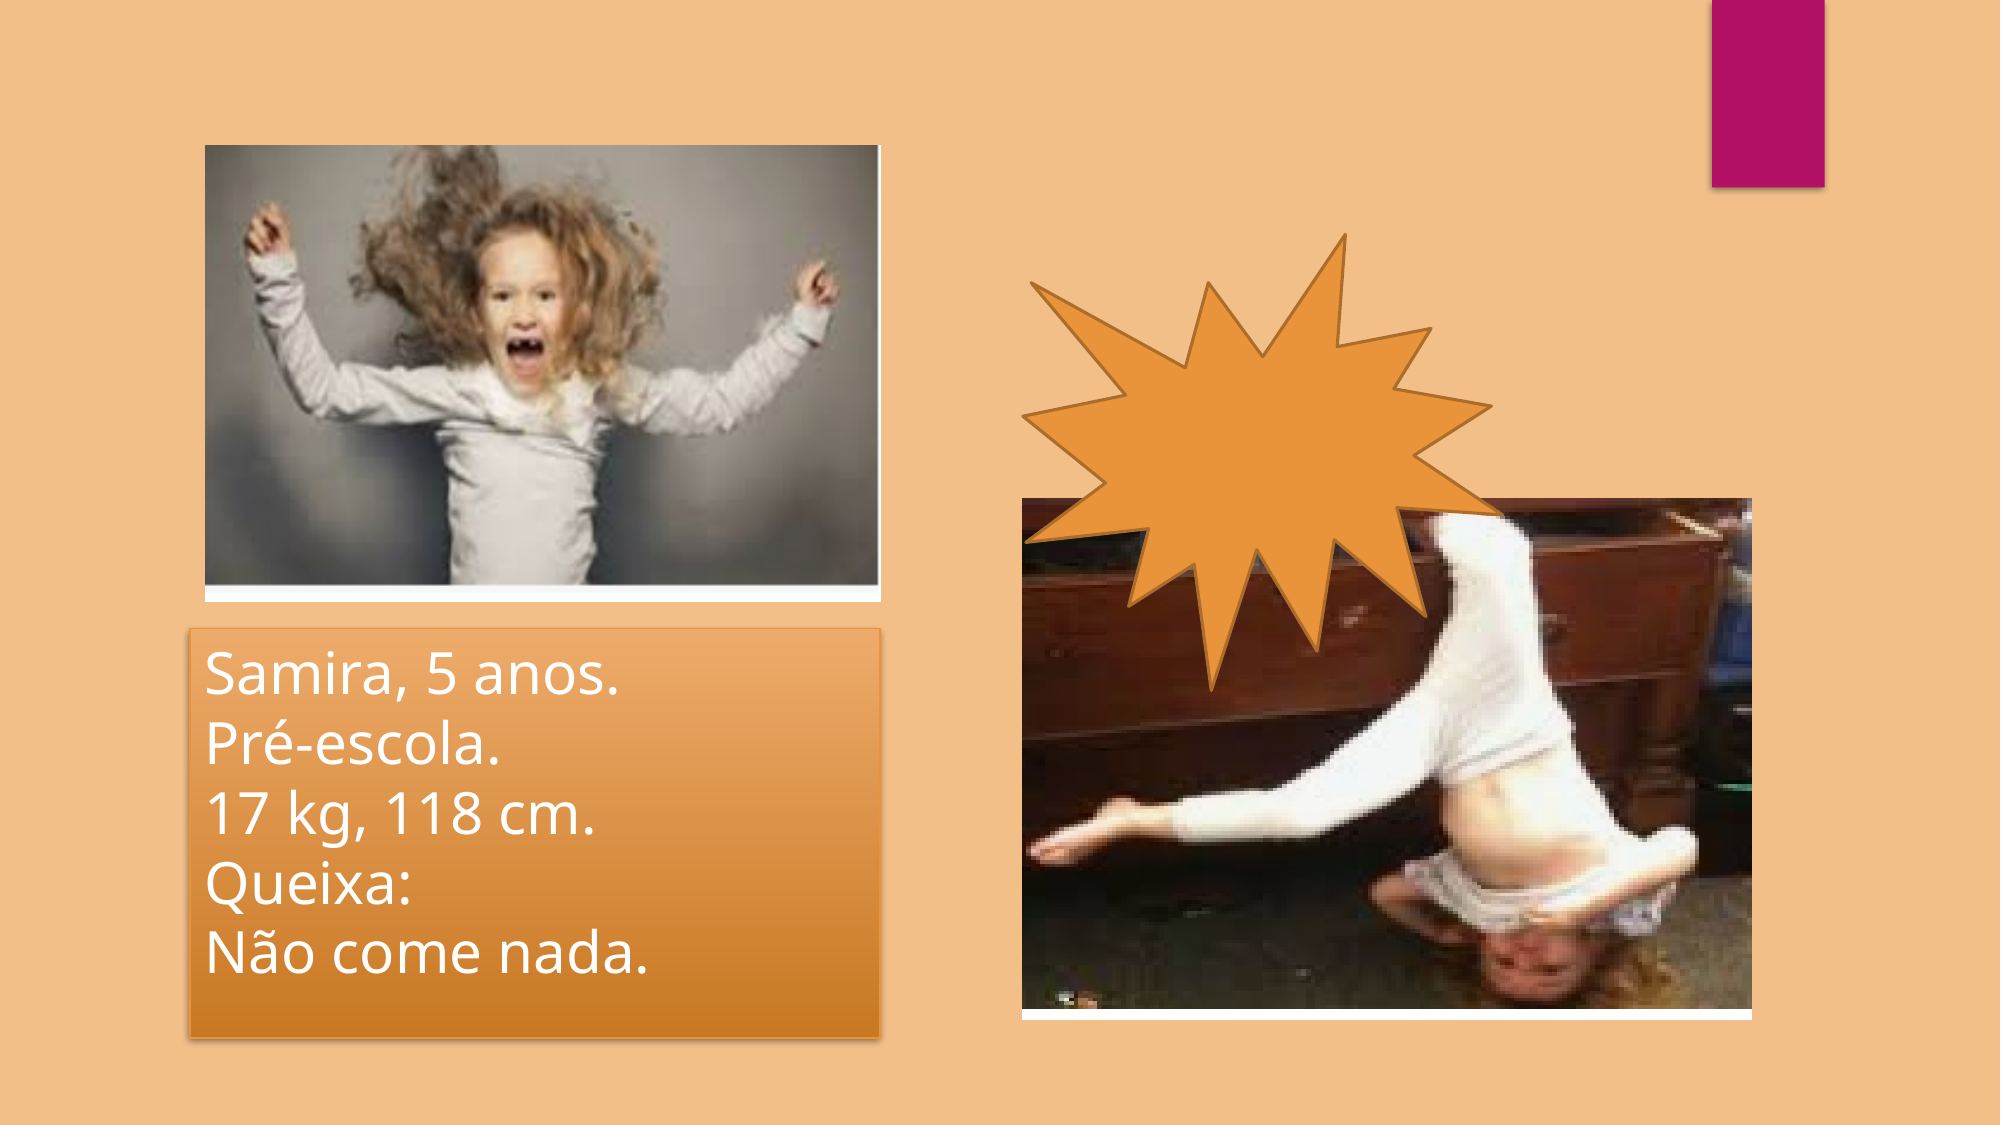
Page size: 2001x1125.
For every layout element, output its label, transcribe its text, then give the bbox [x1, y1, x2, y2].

picture [205, 145, 881, 602]
picture [1022, 498, 1752, 1020]
text_box Samira, 5 anos. Pré-escola. 17 kg, 118 cm. Queixa: Não come nada. [189, 628, 881, 1039]
text_box [1021, 232, 1493, 496]
